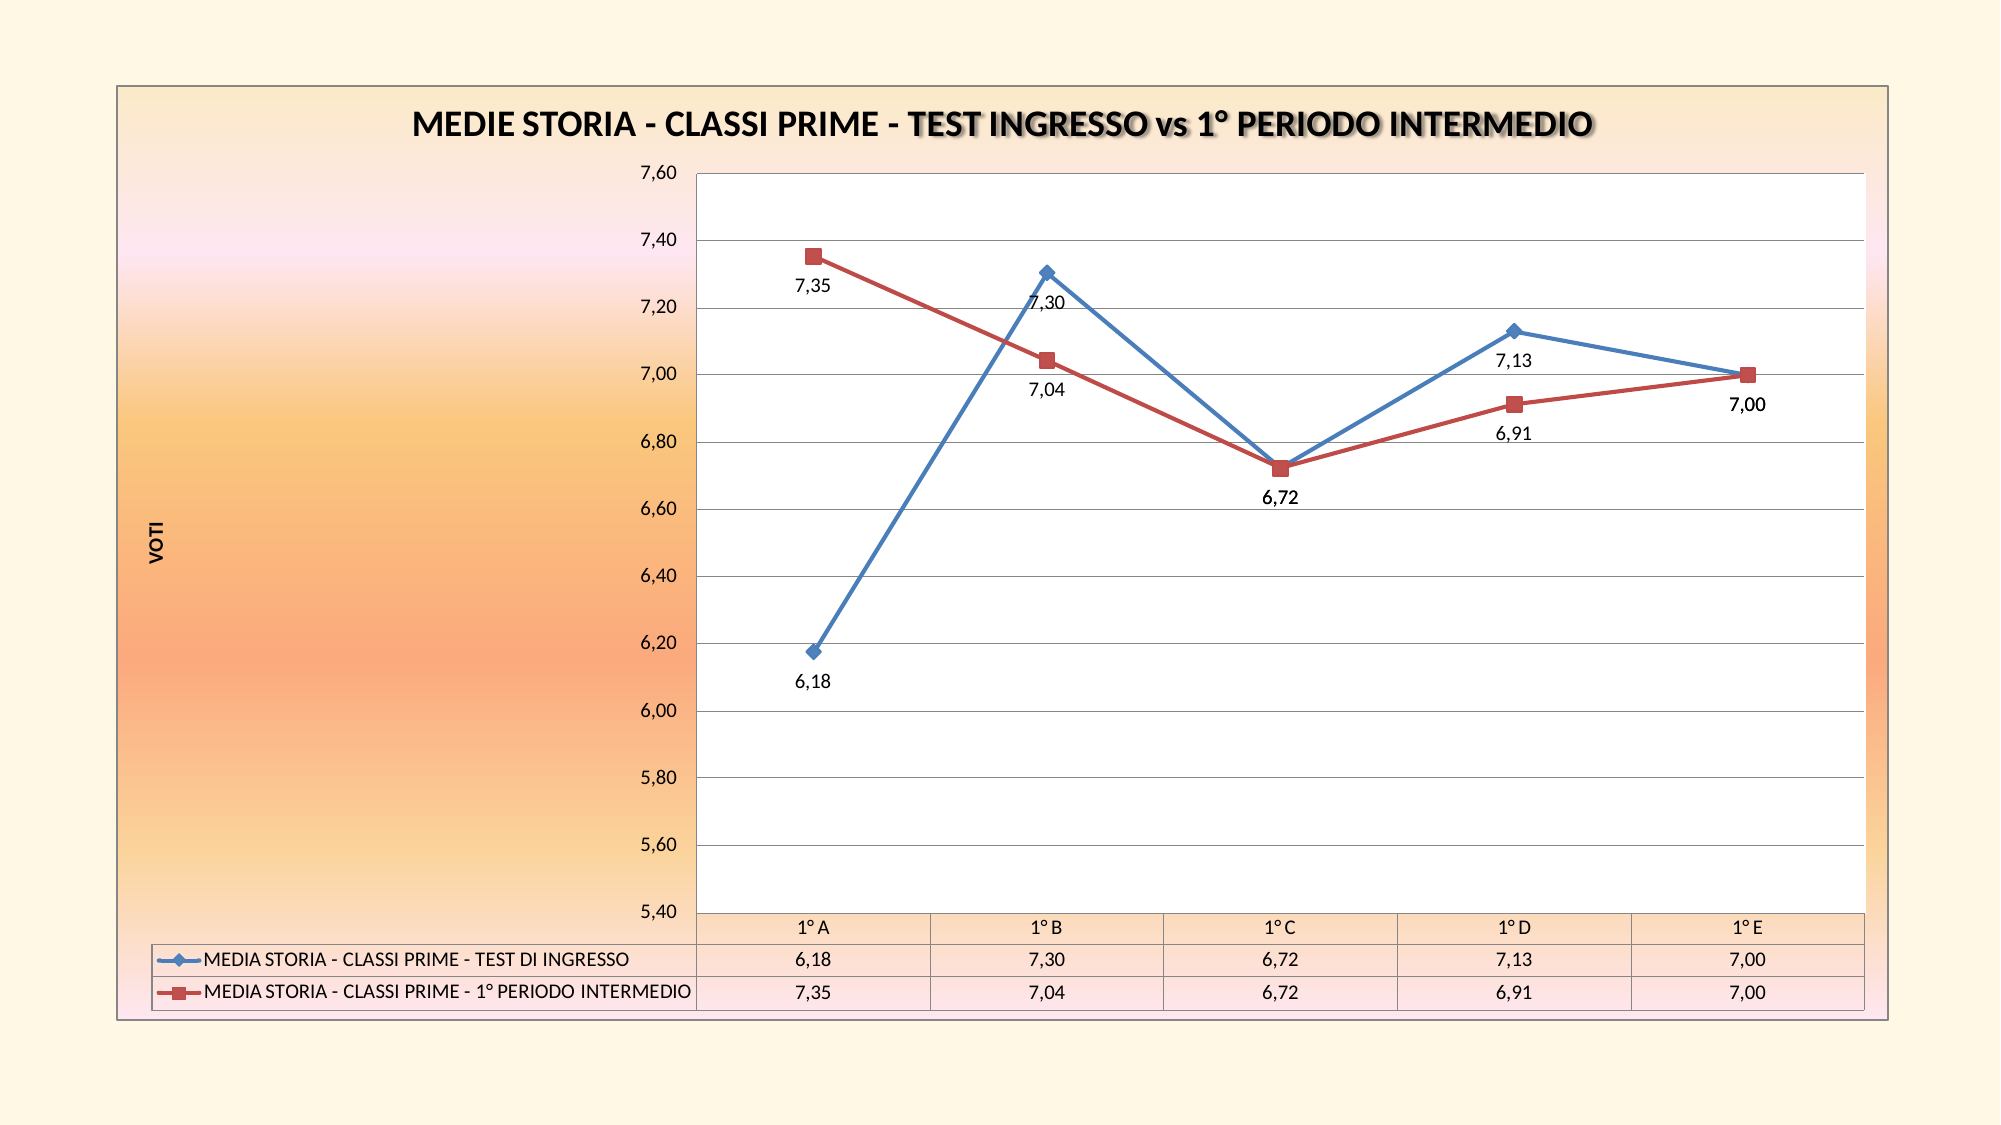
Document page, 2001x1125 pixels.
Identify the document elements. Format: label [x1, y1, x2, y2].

picture [115, 83, 1889, 1022]
